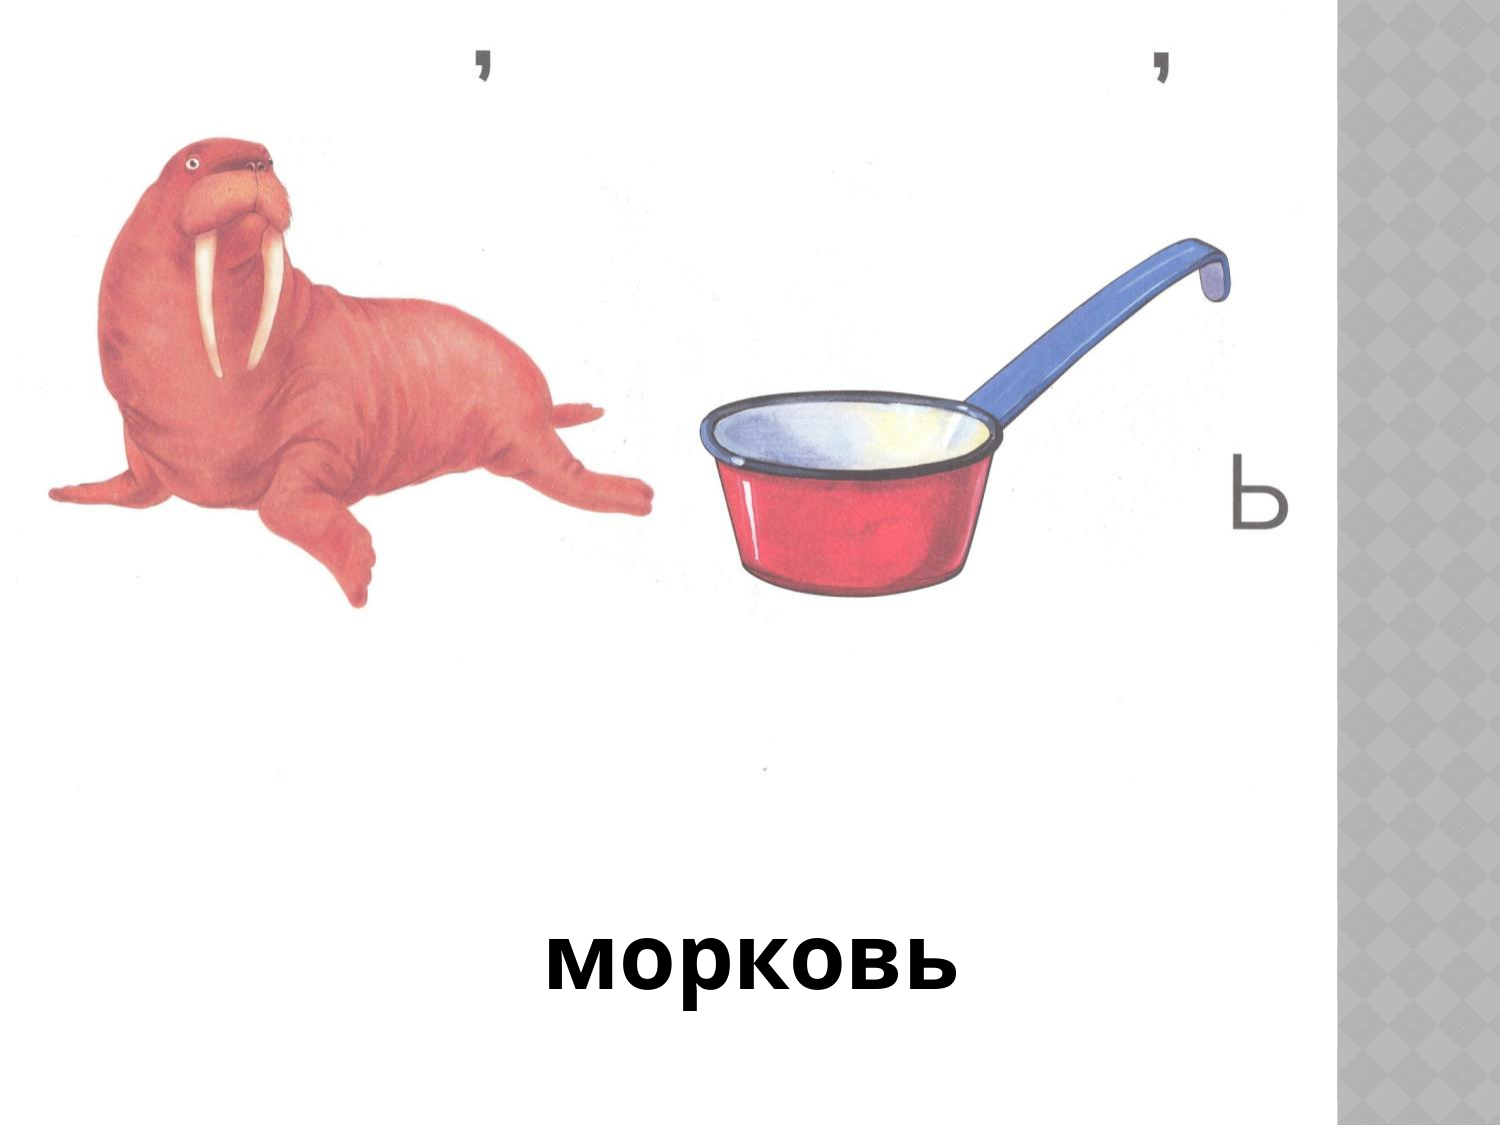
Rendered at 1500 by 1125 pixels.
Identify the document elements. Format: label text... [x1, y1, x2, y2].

text_box морковь [527, 890, 1125, 1016]
picture [0, 0, 1337, 800]
